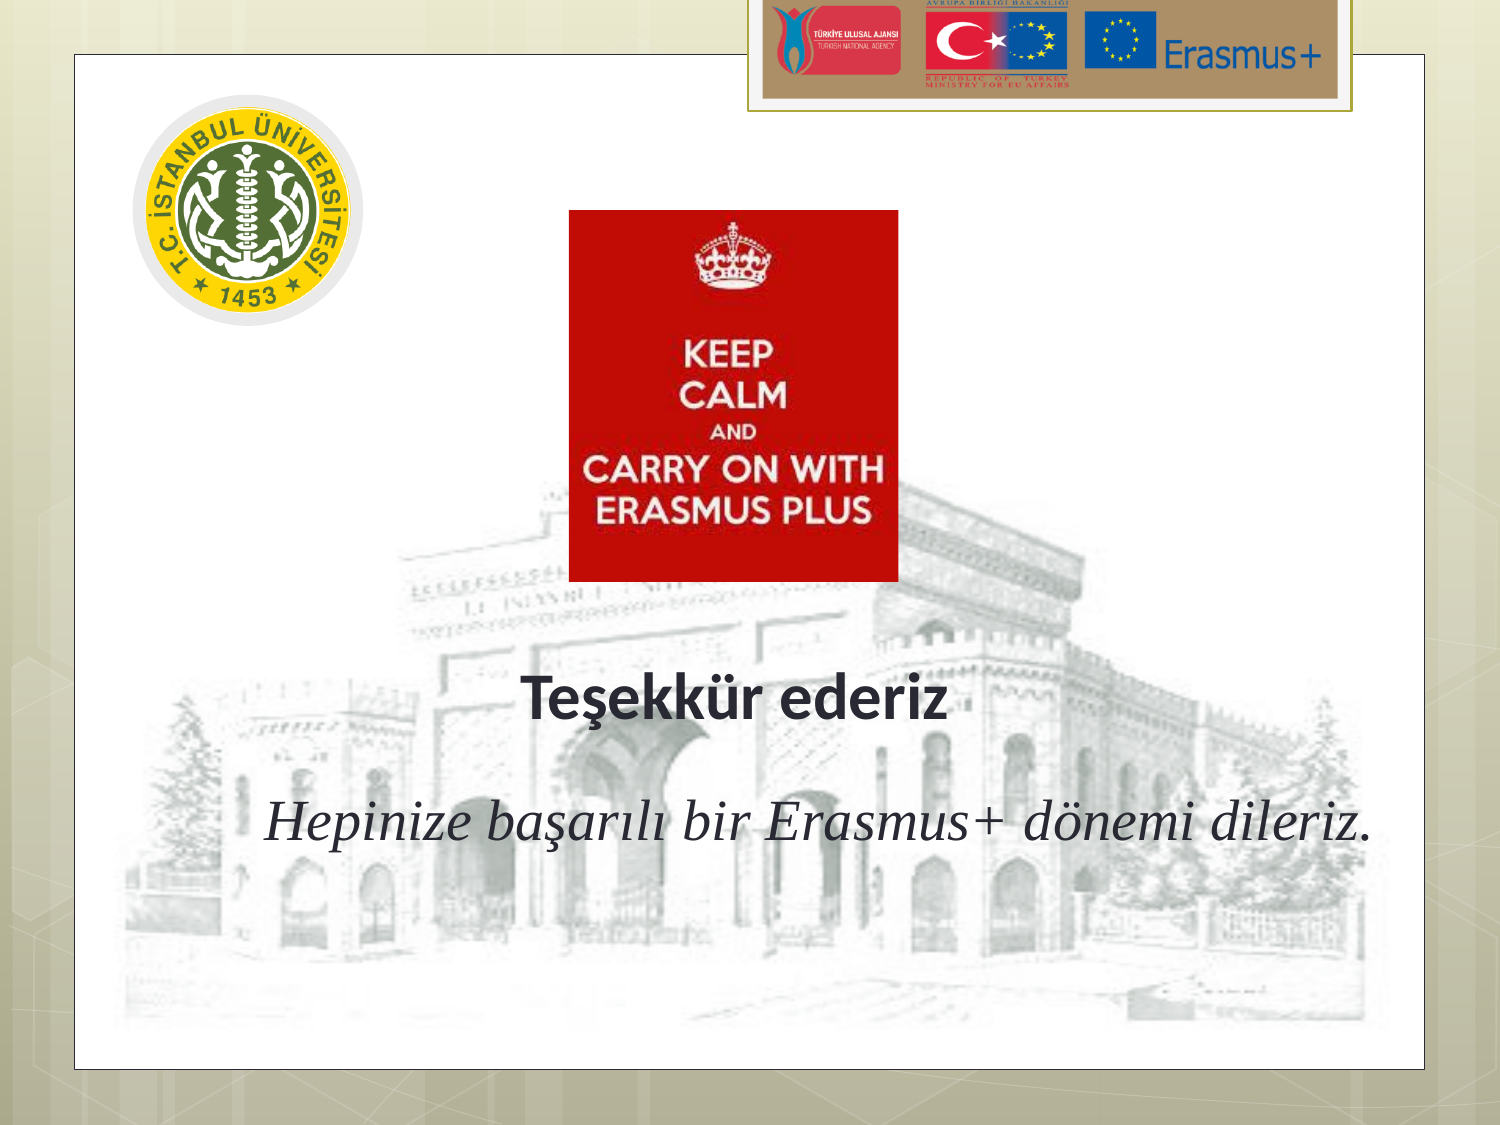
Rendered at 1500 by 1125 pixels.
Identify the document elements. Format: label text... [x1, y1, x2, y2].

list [88, 373, 1412, 1036]
picture [138, 100, 358, 320]
text_box [568, 210, 899, 371]
picture [761, 0, 1330, 93]
text_box Hepinize başarılı bir Erasmus+ dönemi dileriz. [1417, 775, 1500, 905]
